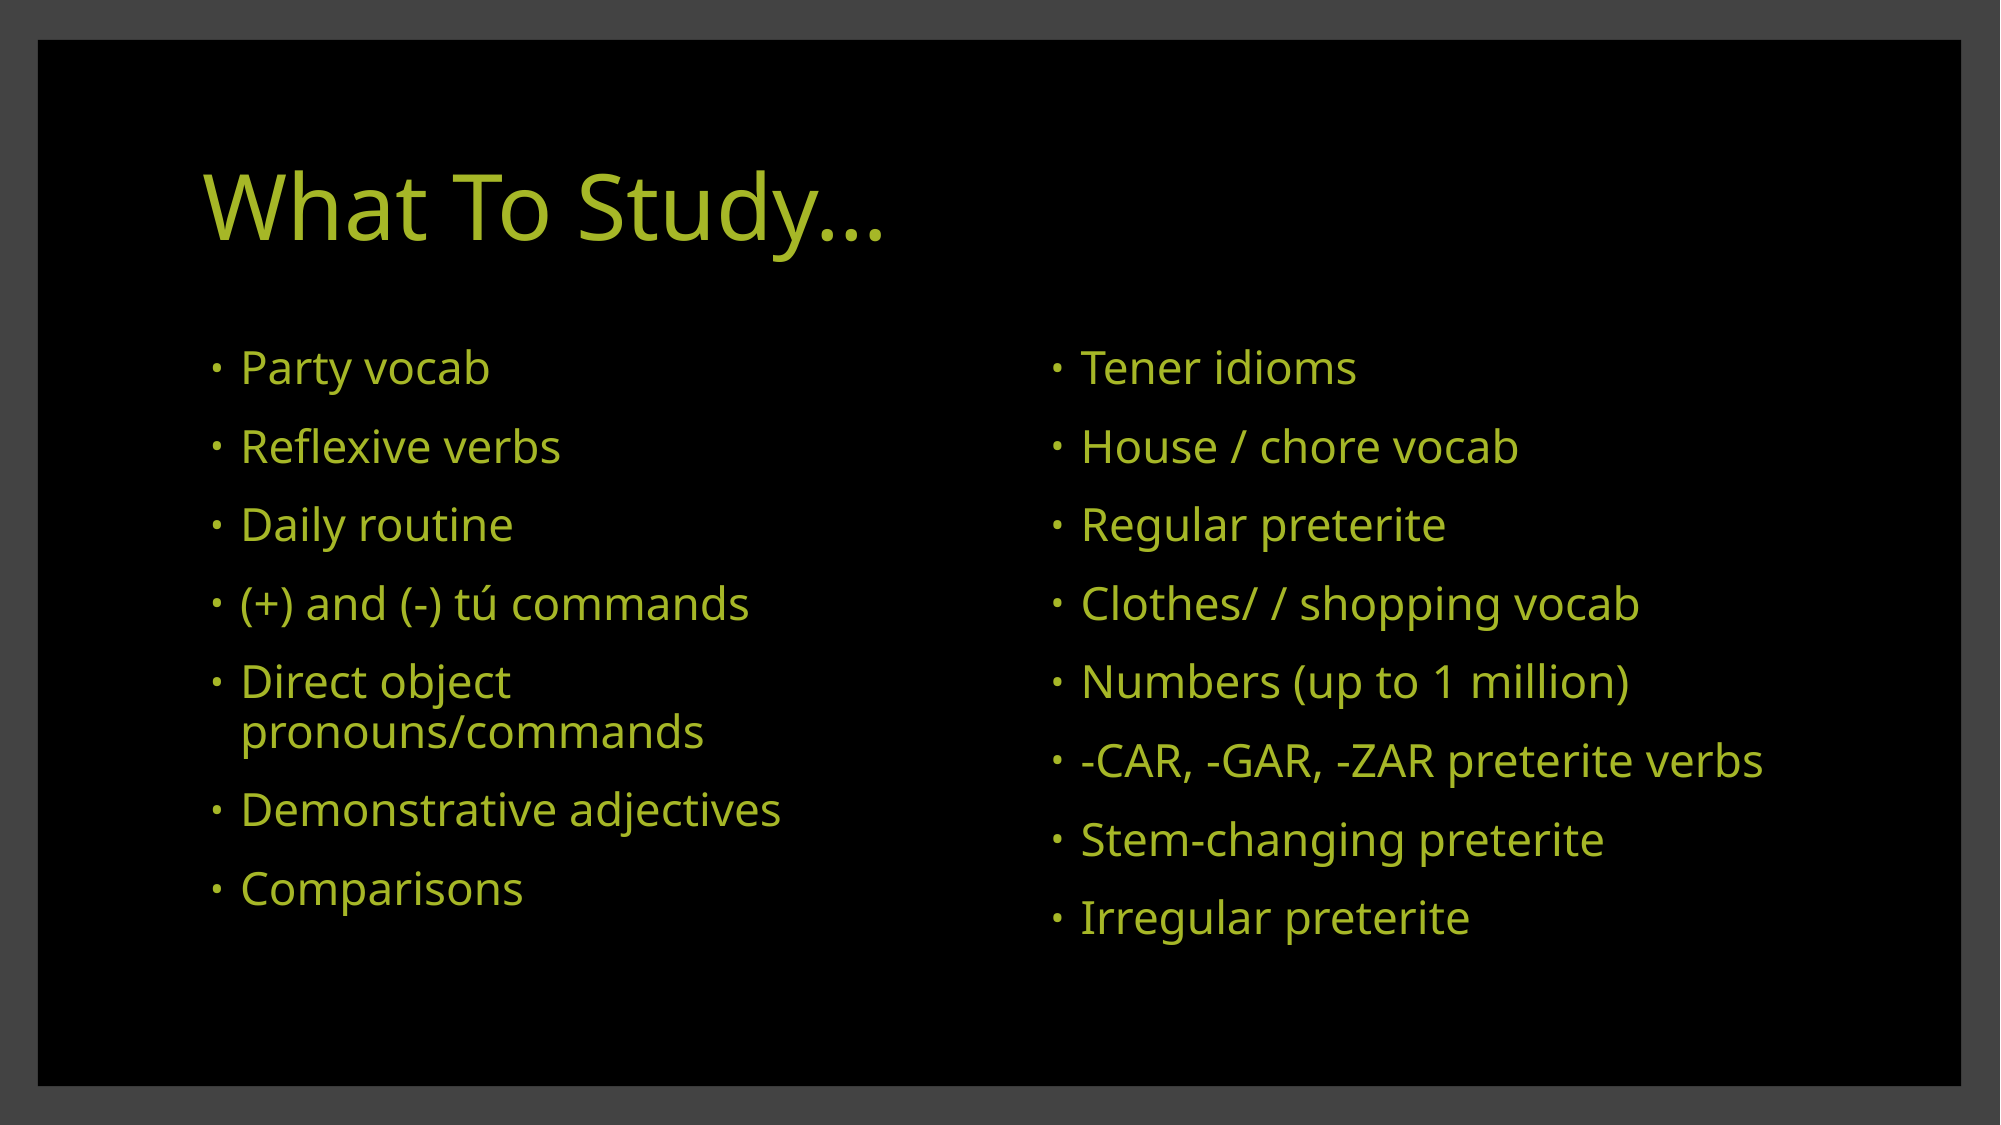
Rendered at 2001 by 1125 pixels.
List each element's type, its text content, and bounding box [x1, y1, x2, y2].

list Party vocab Reflexive verbs Daily routine (+) and (-) tú commands Direct object pronouns/commands Demonstrative adjectives Comparisons [187, 337, 968, 998]
list Tener idioms House / chore vocab Regular preterite Clothes/ / shopping vocab Numbers (up to 1 million) -CAR, -GAR, -ZAR preterite verbs Stem-changing preterite Irregular preterite [1028, 337, 1809, 998]
title What To Study… [187, 99, 1808, 323]
